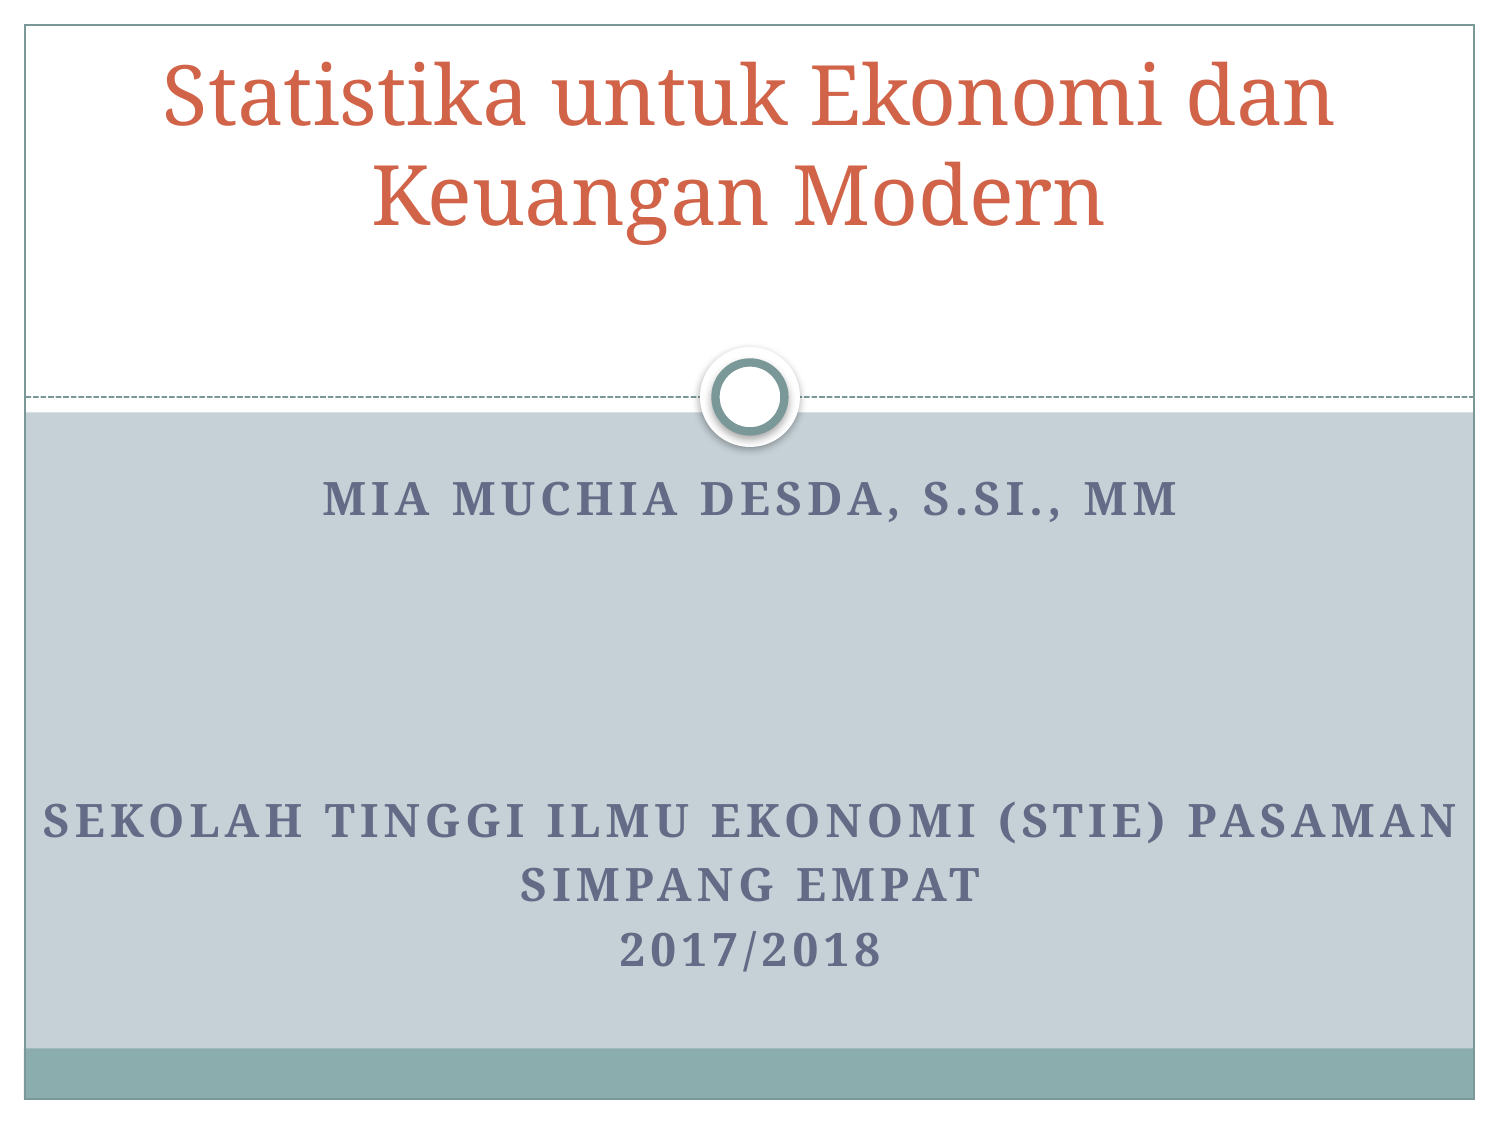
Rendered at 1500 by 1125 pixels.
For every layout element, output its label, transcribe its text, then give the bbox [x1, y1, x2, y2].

title Statistika untuk Ekonomi dan Keuangan Modern [112, 62, 1388, 350]
subtitle MIA MUCHIA DESDA, S.Si., mm SEKOLAH TINGGI ILMU EKONOMI (STIE) PASAMAN SIMPANG EMPAT 2017/2018 [24, 462, 1475, 1038]
